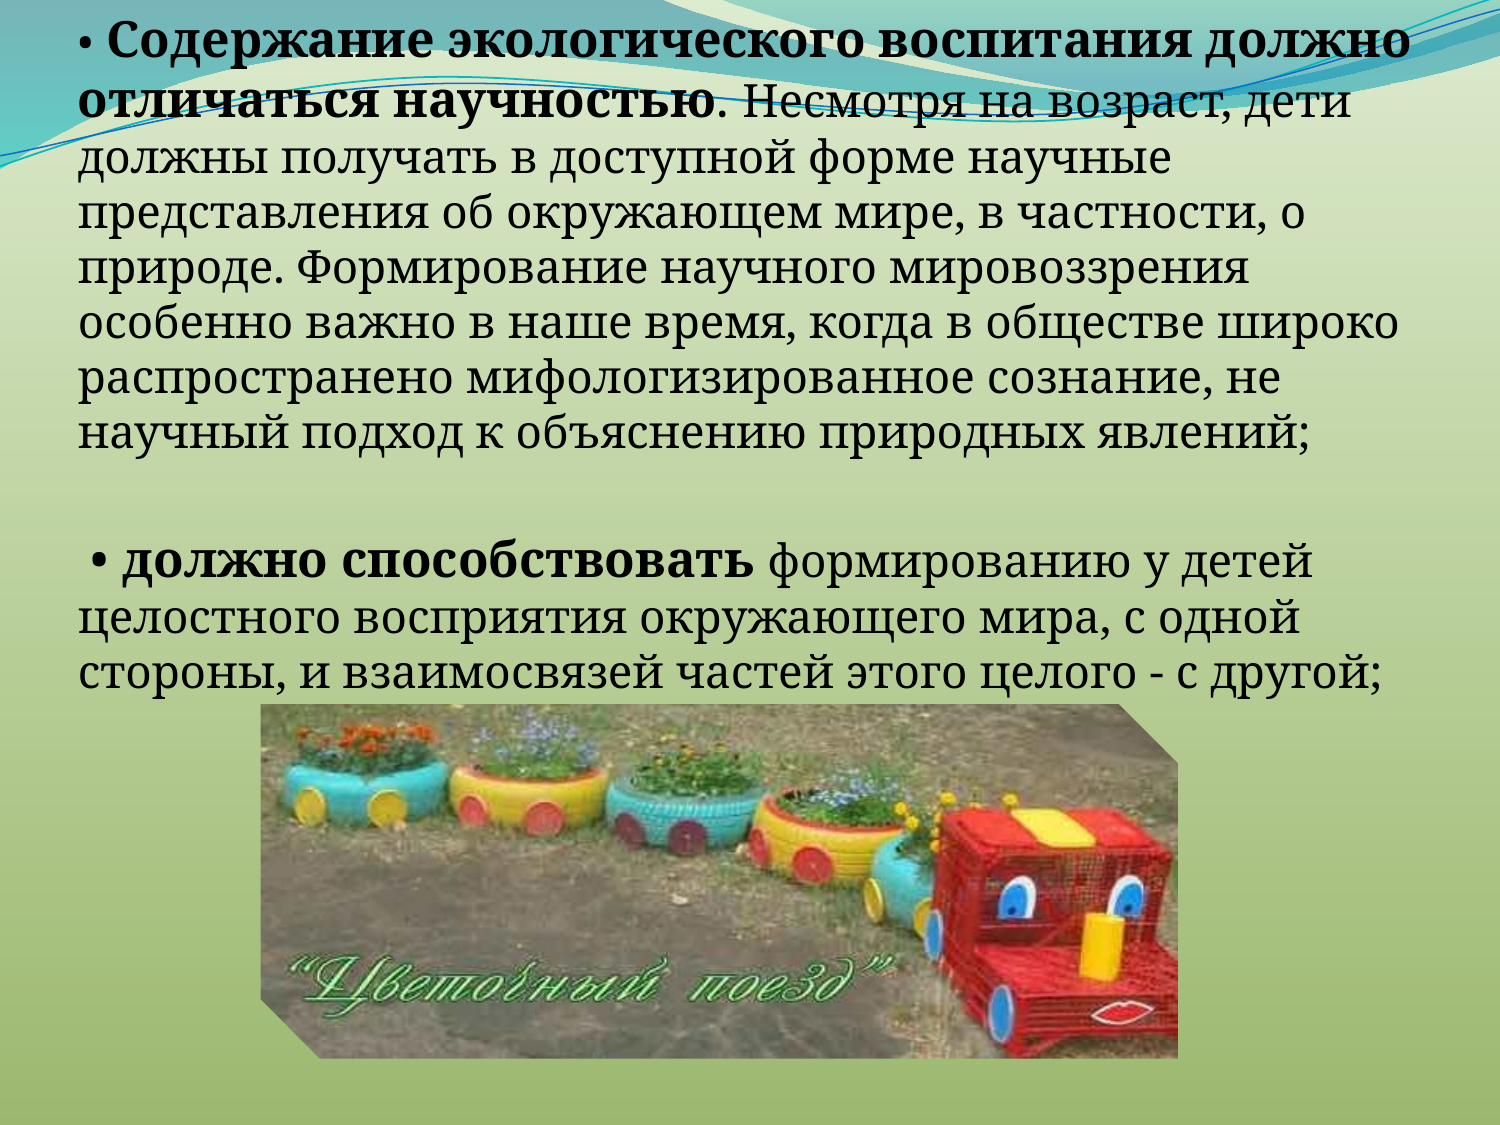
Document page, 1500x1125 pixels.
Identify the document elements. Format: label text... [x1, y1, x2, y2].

picture [260, 703, 1179, 1059]
list • Содержание экологического воспитания должно отличаться научностью. Несмотря на возраст, дети должны получать в доступной форме научные представления об окружающем мире, в частности, о природе. Формирование научного мировоззрения особенно важно в наше время, когда в обществе широко распространено мифологизированное сознание, не научный подход к объяснению природных явлений; • должно способствовать формированию у детей целостного восприятия окружающего мира, с одной стороны, и взаимосвязей частей этого целого - с другой; [75, 0, 1471, 622]
